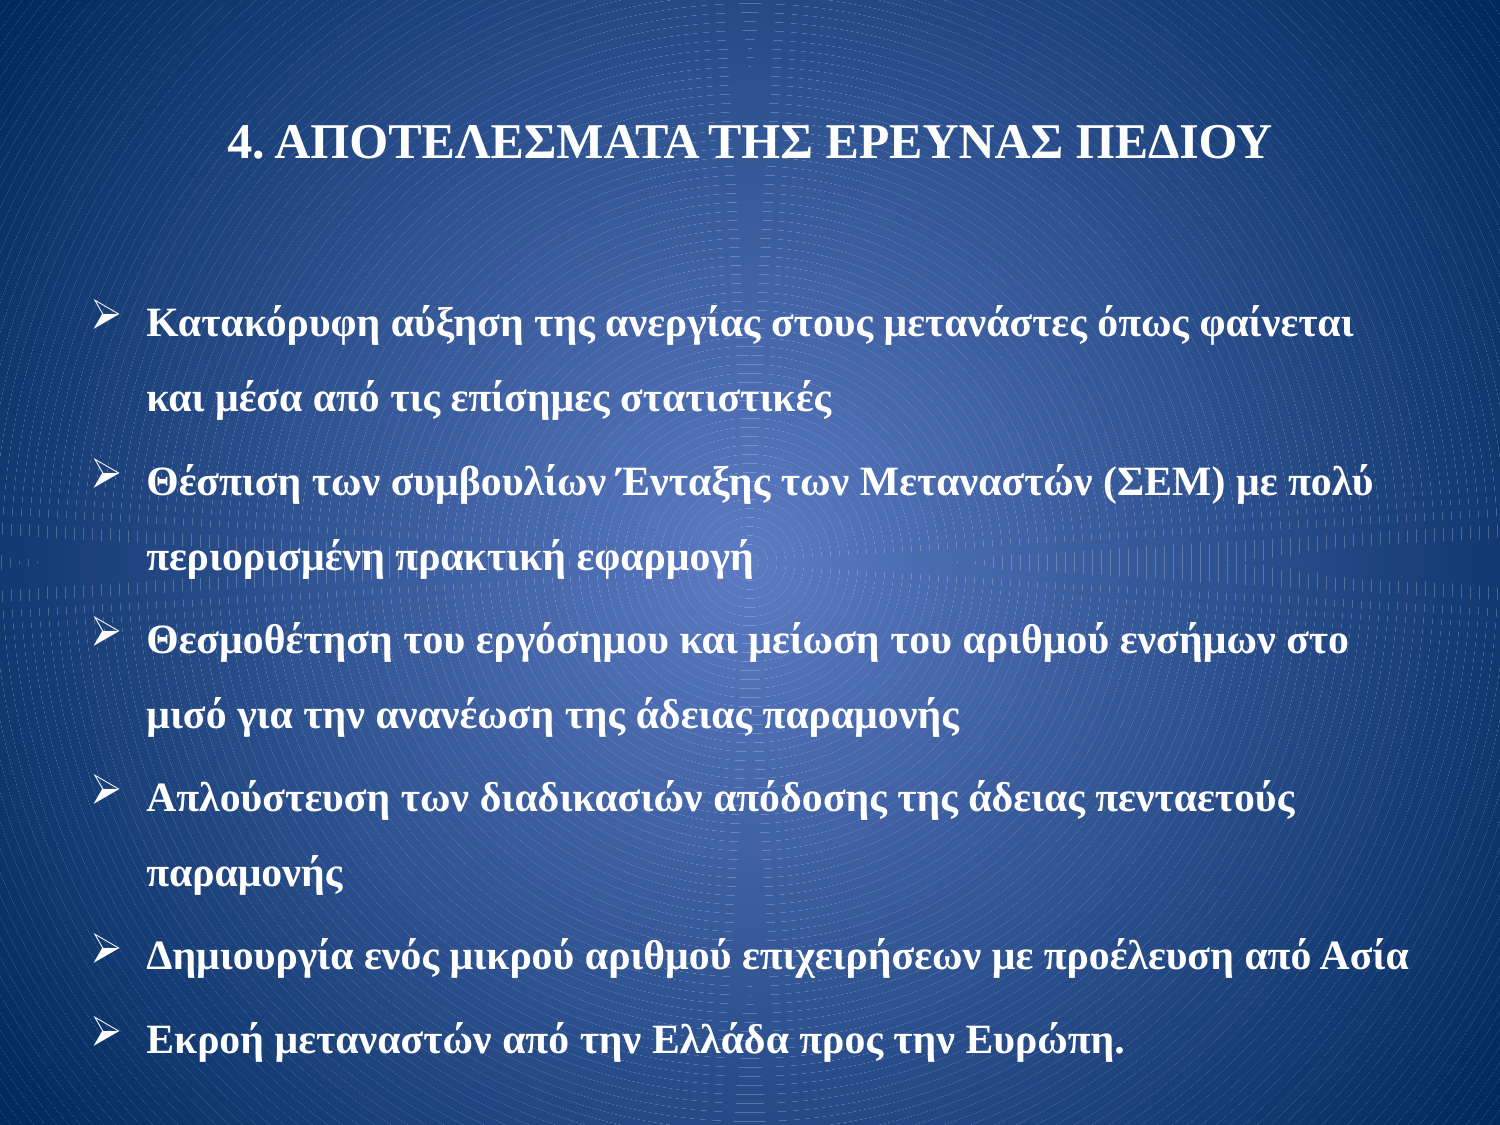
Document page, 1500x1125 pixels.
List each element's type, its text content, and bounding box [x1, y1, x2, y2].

list Κατακόρυφη αύξηση της ανεργίας στους μετανάστες όπως φαίνεται και μέσα από τις επίσημες στατιστικές Θέσπιση των συμβουλίων Ένταξης των Μεταναστών (ΣΕΜ) με πολύ περιορισμένη πρακτική εφαρμογή Θεσμοθέτηση του εργόσημου και μείωση του αριθμού ενσήμων στο μισό για την ανανέωση της άδειας παραμονής Απλούστευση των διαδικασιών απόδοσης της άδειας πενταετούς παραμονής Δημιουργία ενός μικρού αριθμού επιχειρήσεων με προέλευση από Ασία Εκροή μεταναστών από την Ελλάδα προς την Ευρώπη. [74, 262, 1426, 1125]
title 4. ΑΠΟΤΕΛΕΣΜΑΤΑ ΤΗΣ ΕΡΕΥΝΑΣ ΠΕΔΙΟΥ [74, 44, 1426, 233]
